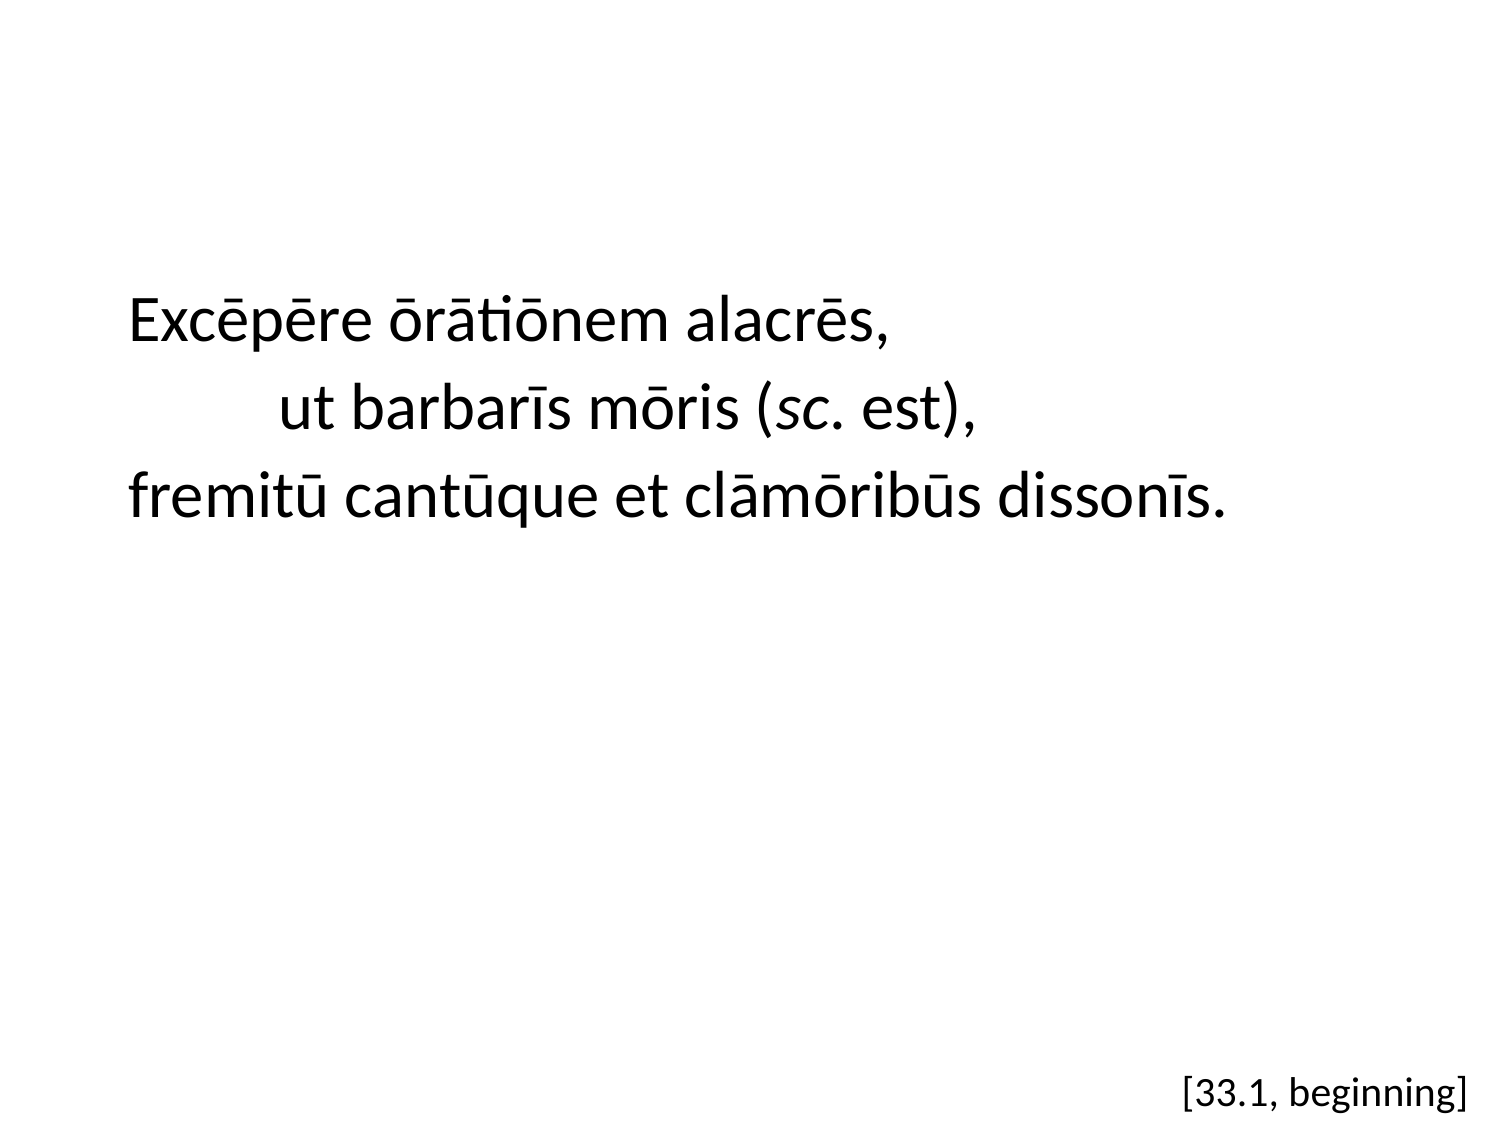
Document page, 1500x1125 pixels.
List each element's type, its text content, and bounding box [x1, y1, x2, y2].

list Excēpēre ōrātiōnem alacrēs, ut barbarīs mōris (sc. est), fremitū cantūque et clāmōribūs dissonīs. [33.1, beginning] [113, 2, 1484, 1125]
